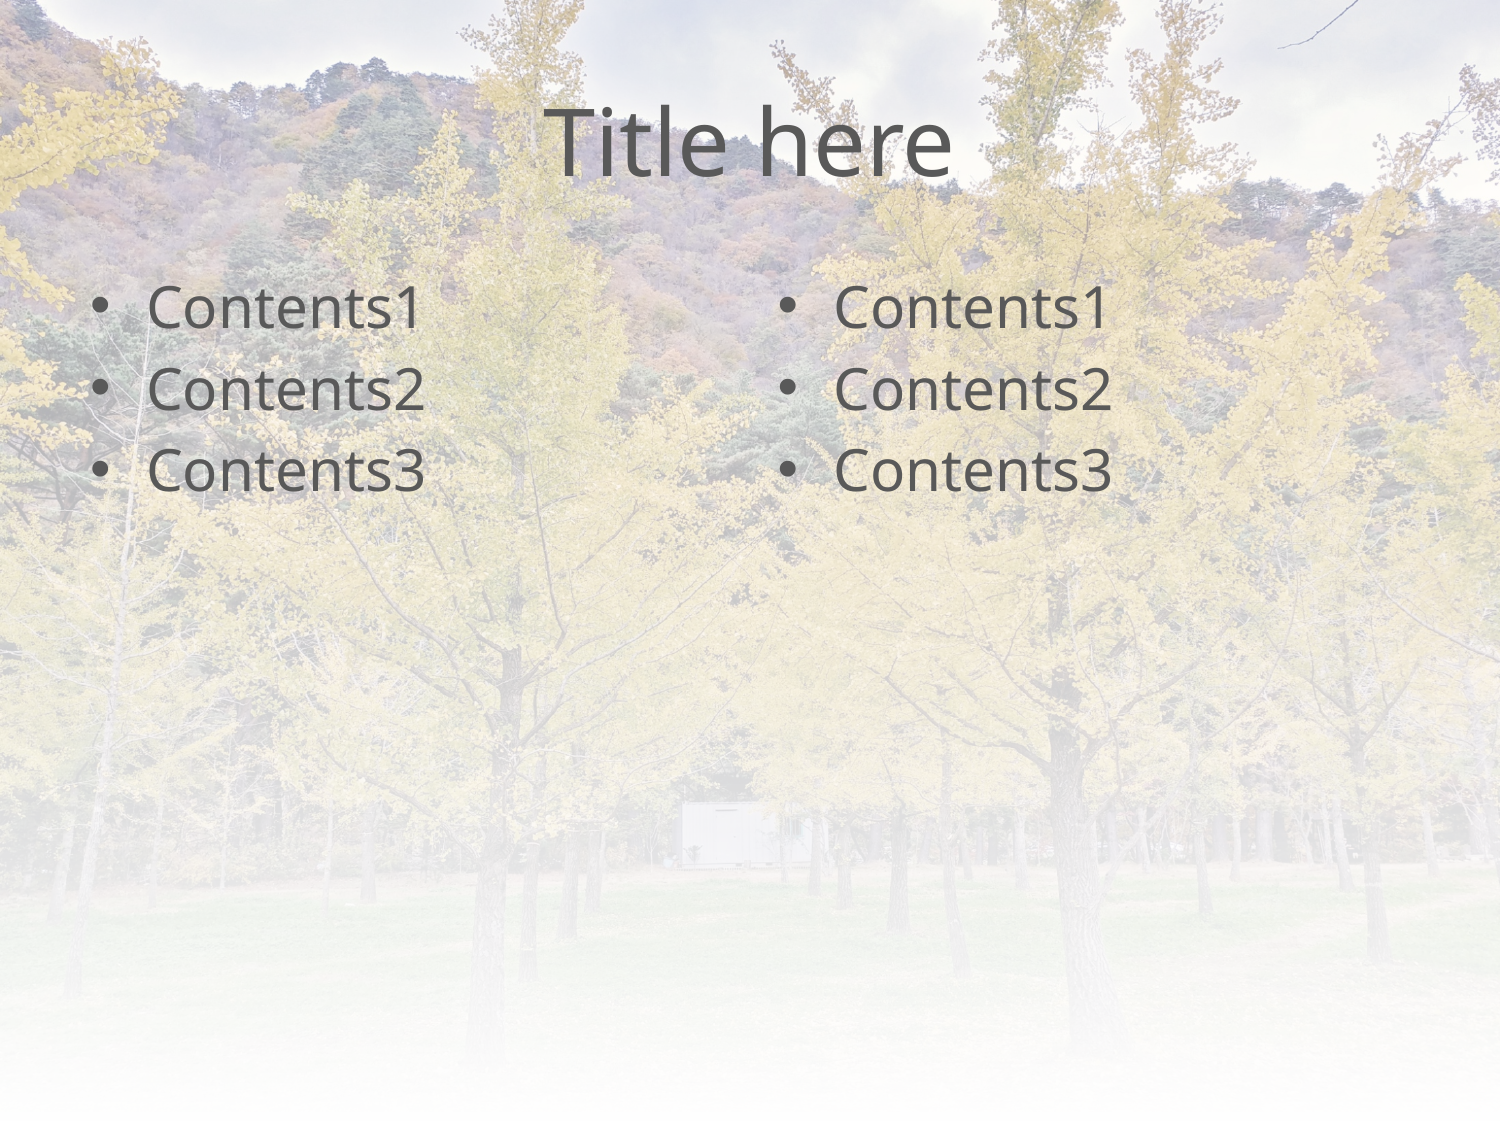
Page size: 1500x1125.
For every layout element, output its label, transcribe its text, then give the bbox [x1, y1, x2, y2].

text_box [0, 0, 1500, 1125]
list Contents1 Contents2 Contents3 [75, 262, 738, 1005]
title Title here [75, 45, 1425, 233]
list Contents1 Contents2 Contents3 [762, 262, 1425, 1005]
